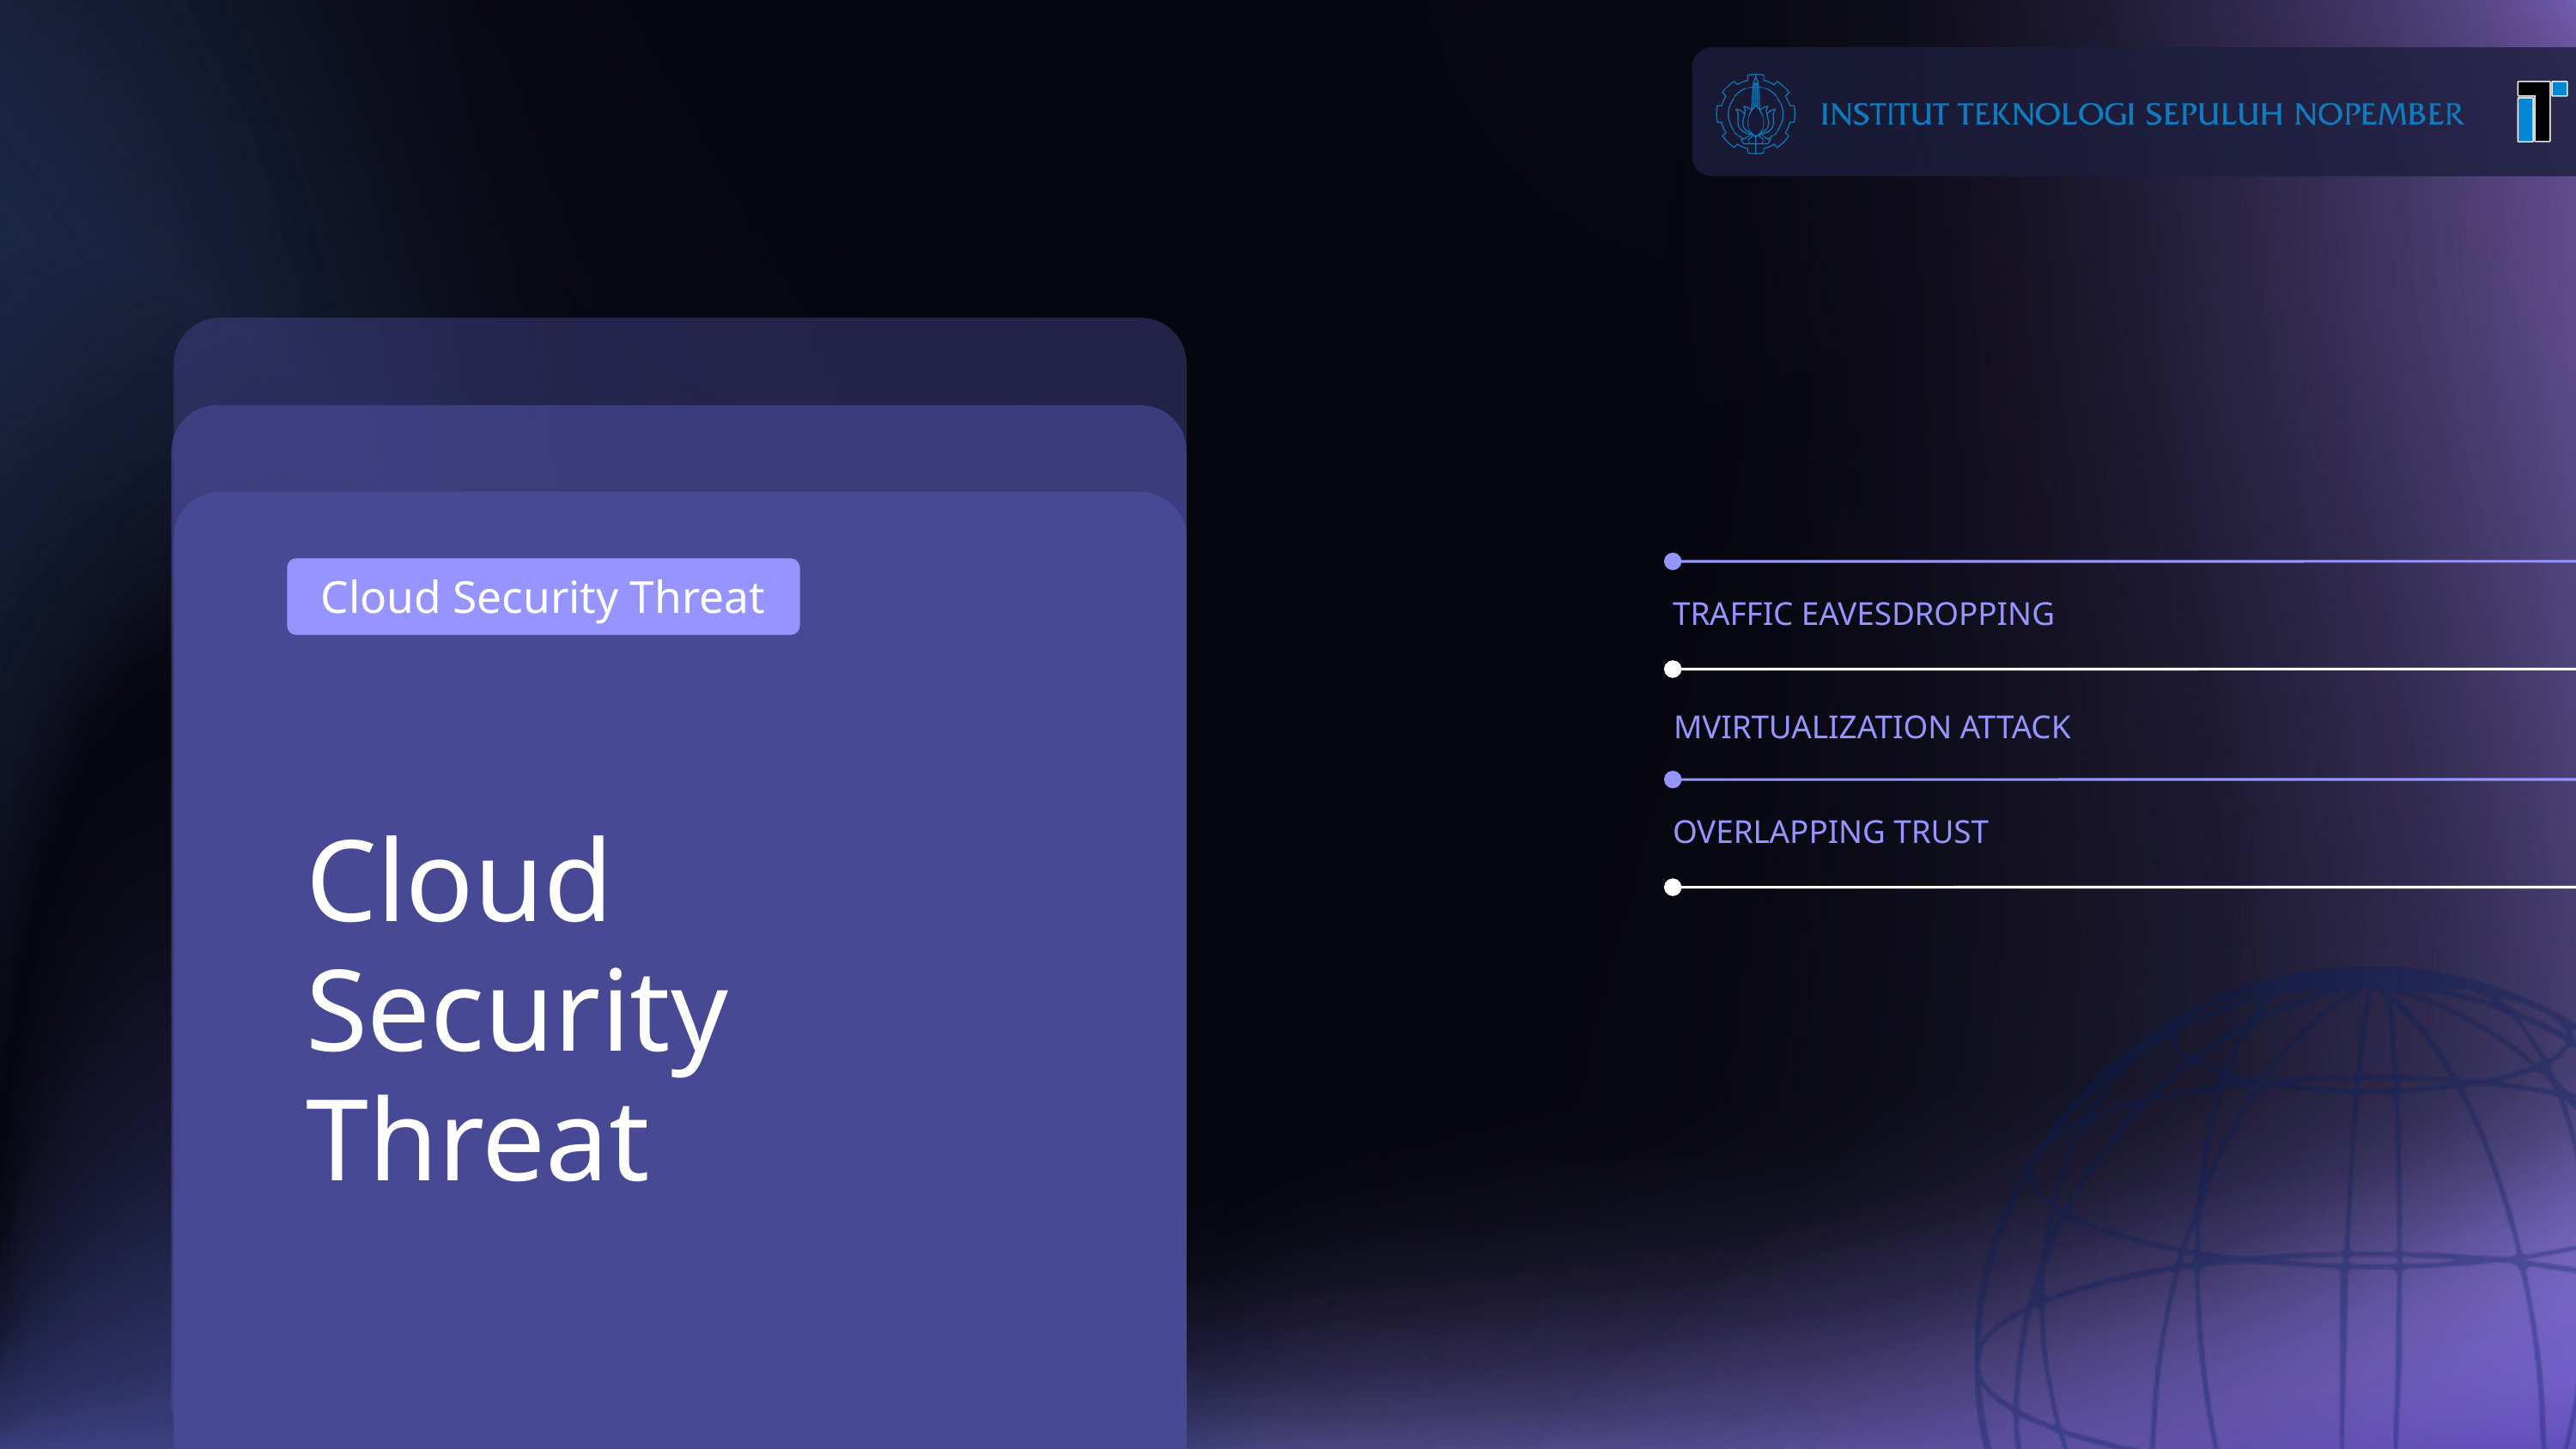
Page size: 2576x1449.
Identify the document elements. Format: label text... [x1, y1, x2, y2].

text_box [171, 404, 1188, 493]
text_box OVERLAPPING TRUST [1673, 813, 2433, 850]
text_box [1663, 660, 2576, 678]
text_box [173, 491, 1188, 1449]
text_box [1663, 878, 2576, 896]
text_box [0, 0, 2576, 1449]
text_box MVIRTUALIZATION ATTACK [1674, 670, 2453, 779]
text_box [1691, 46, 2576, 177]
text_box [287, 558, 800, 635]
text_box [173, 317, 1188, 404]
text_box [1663, 770, 2576, 789]
text_box TRAFFIC EAVESDROPPING [1673, 594, 2201, 632]
text_box [1663, 552, 2576, 571]
text_box [1974, 967, 2576, 1449]
